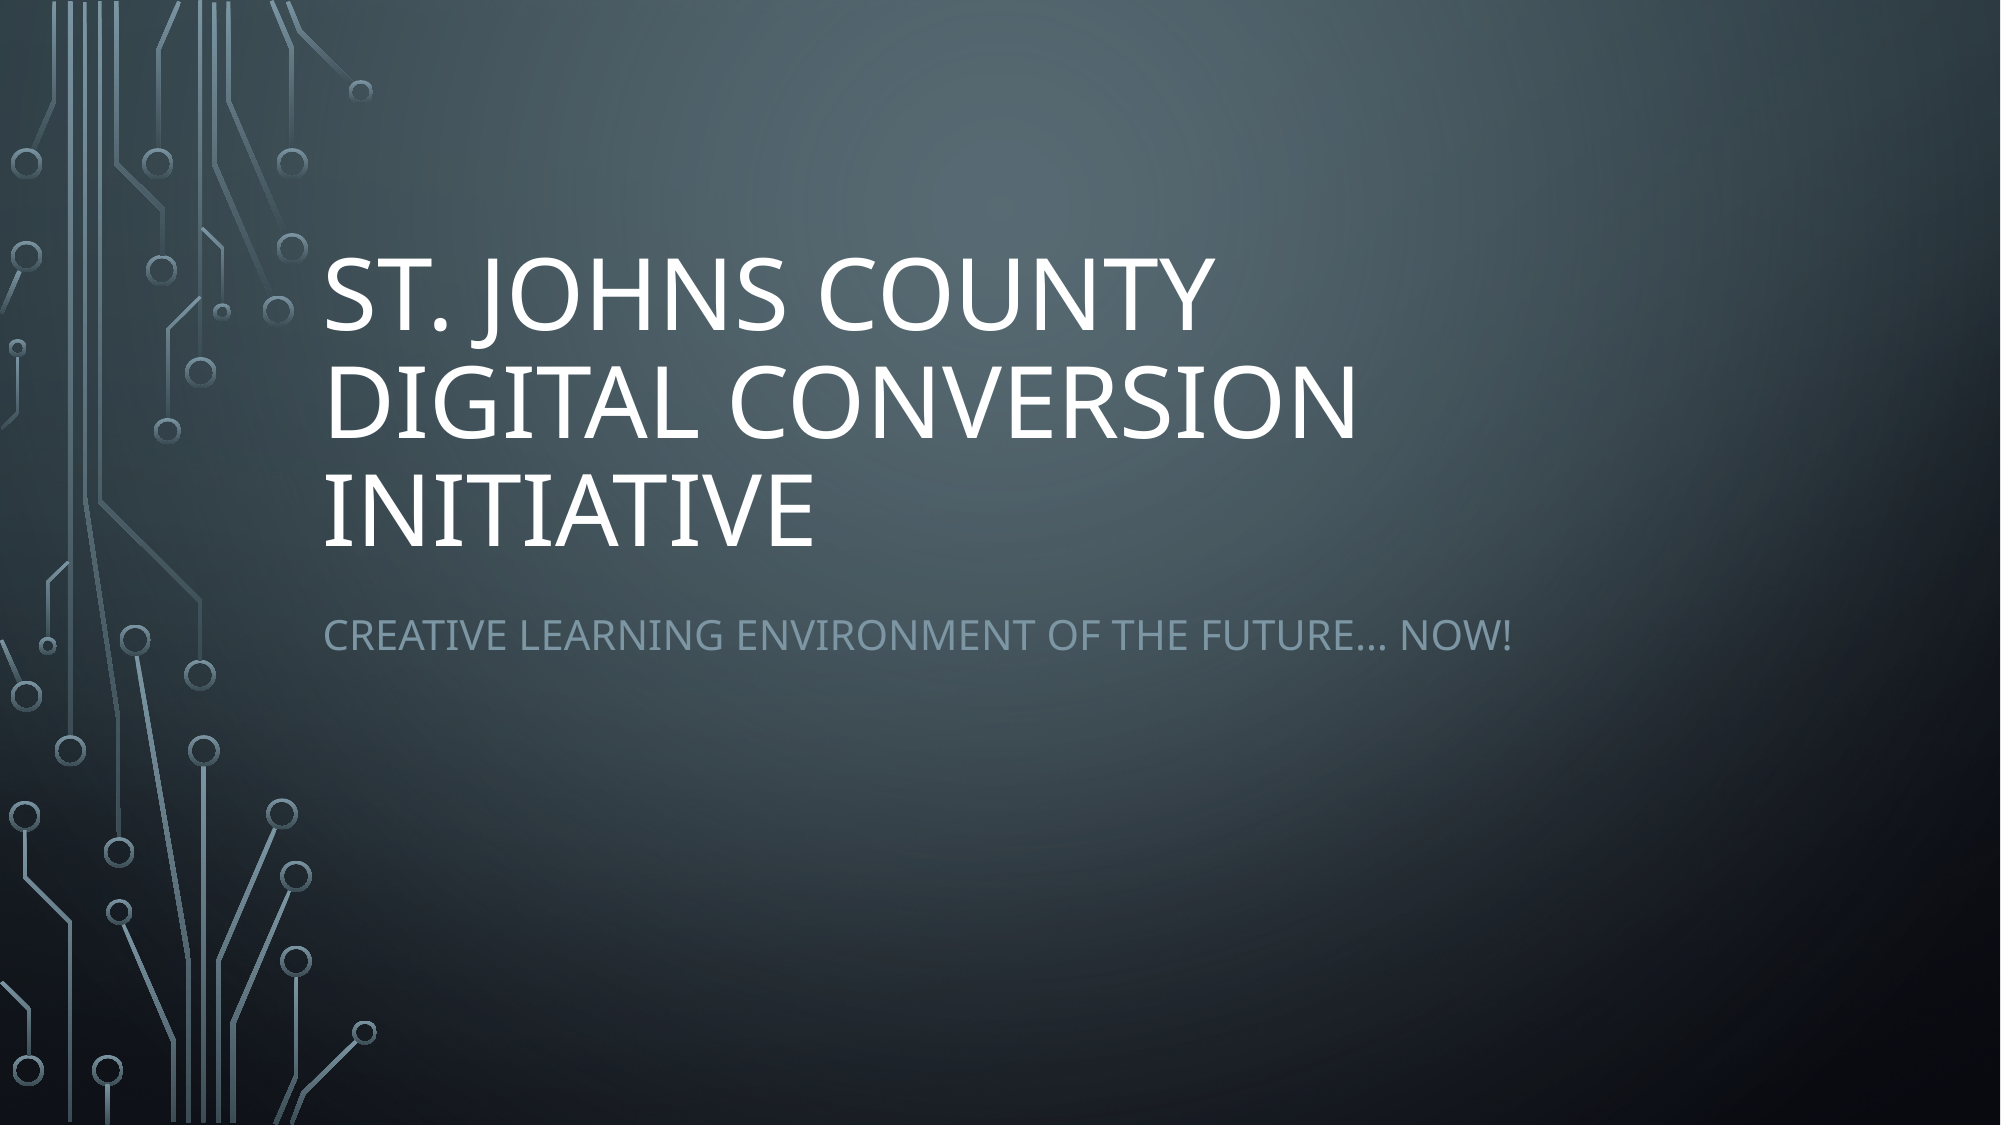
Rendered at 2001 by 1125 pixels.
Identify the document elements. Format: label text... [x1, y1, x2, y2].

subtitle Creative learning environment of the future… Now! [307, 590, 1750, 863]
title St. Johns County Digital Conversion Initiative [307, 184, 1750, 576]
